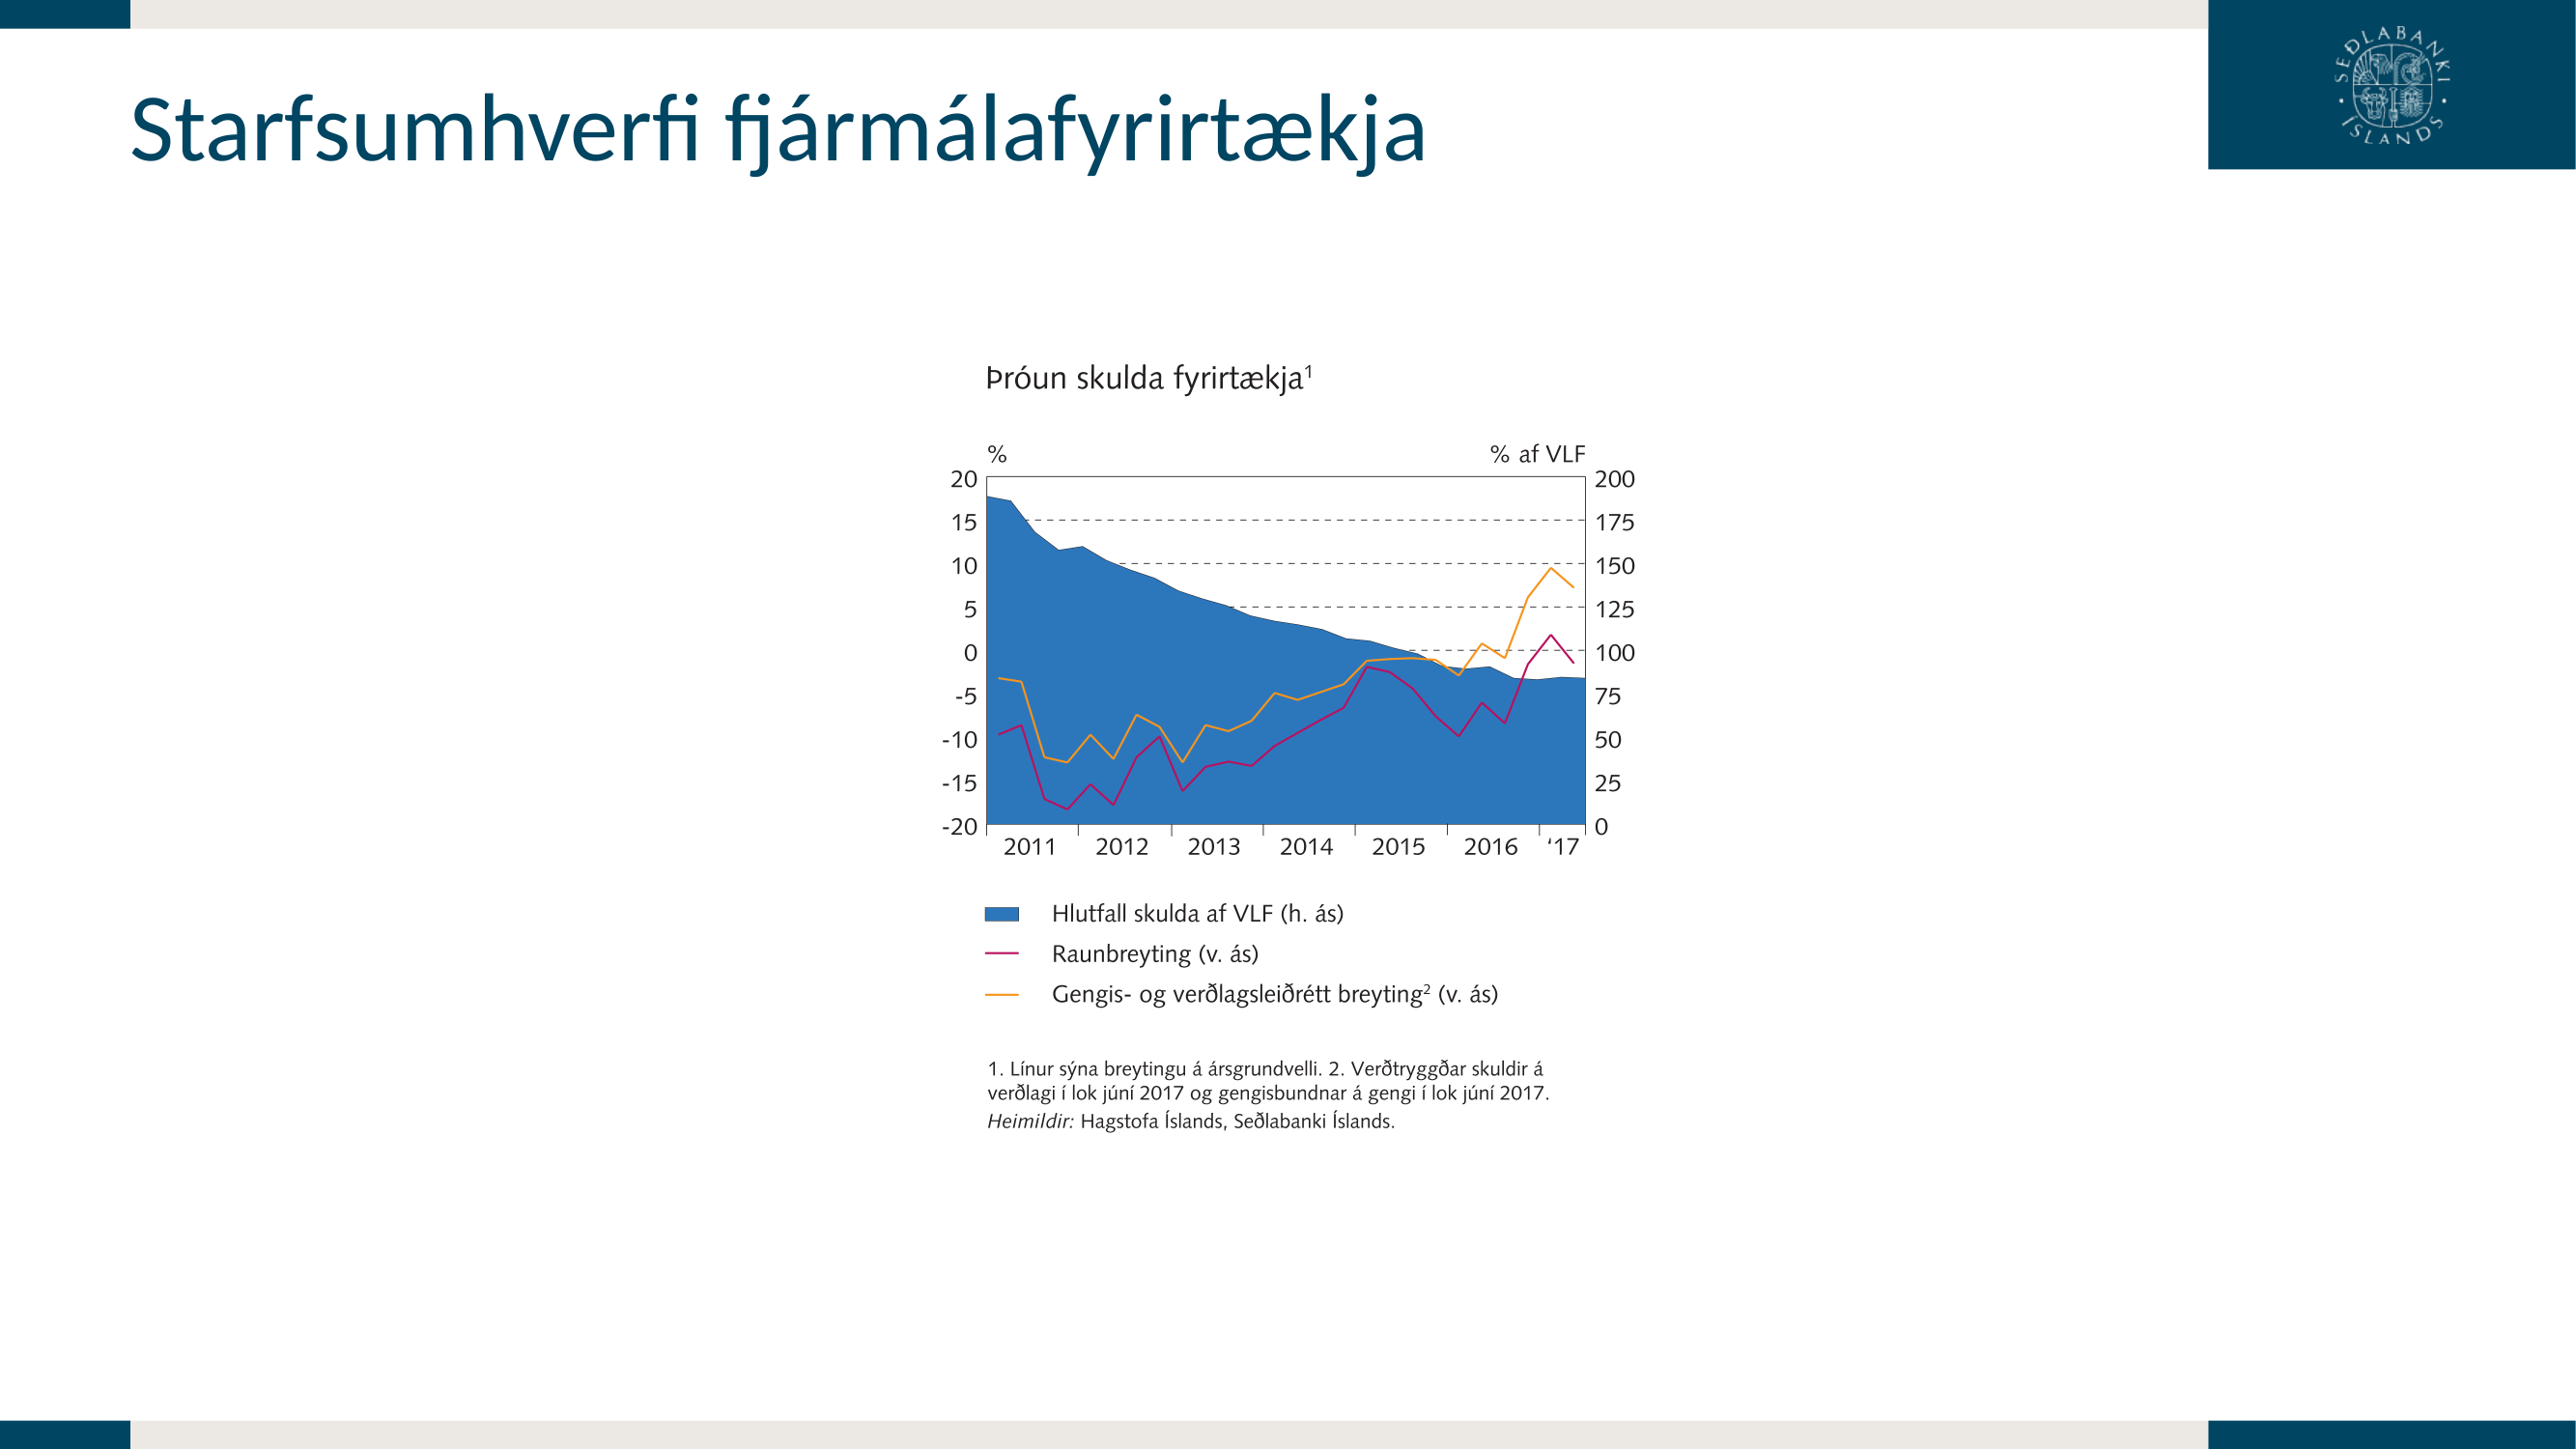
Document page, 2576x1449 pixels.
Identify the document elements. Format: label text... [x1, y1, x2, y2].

title Starfsumhverfi fjármálafyrirtækja [129, 86, 2178, 290]
picture [940, 315, 1635, 1133]
